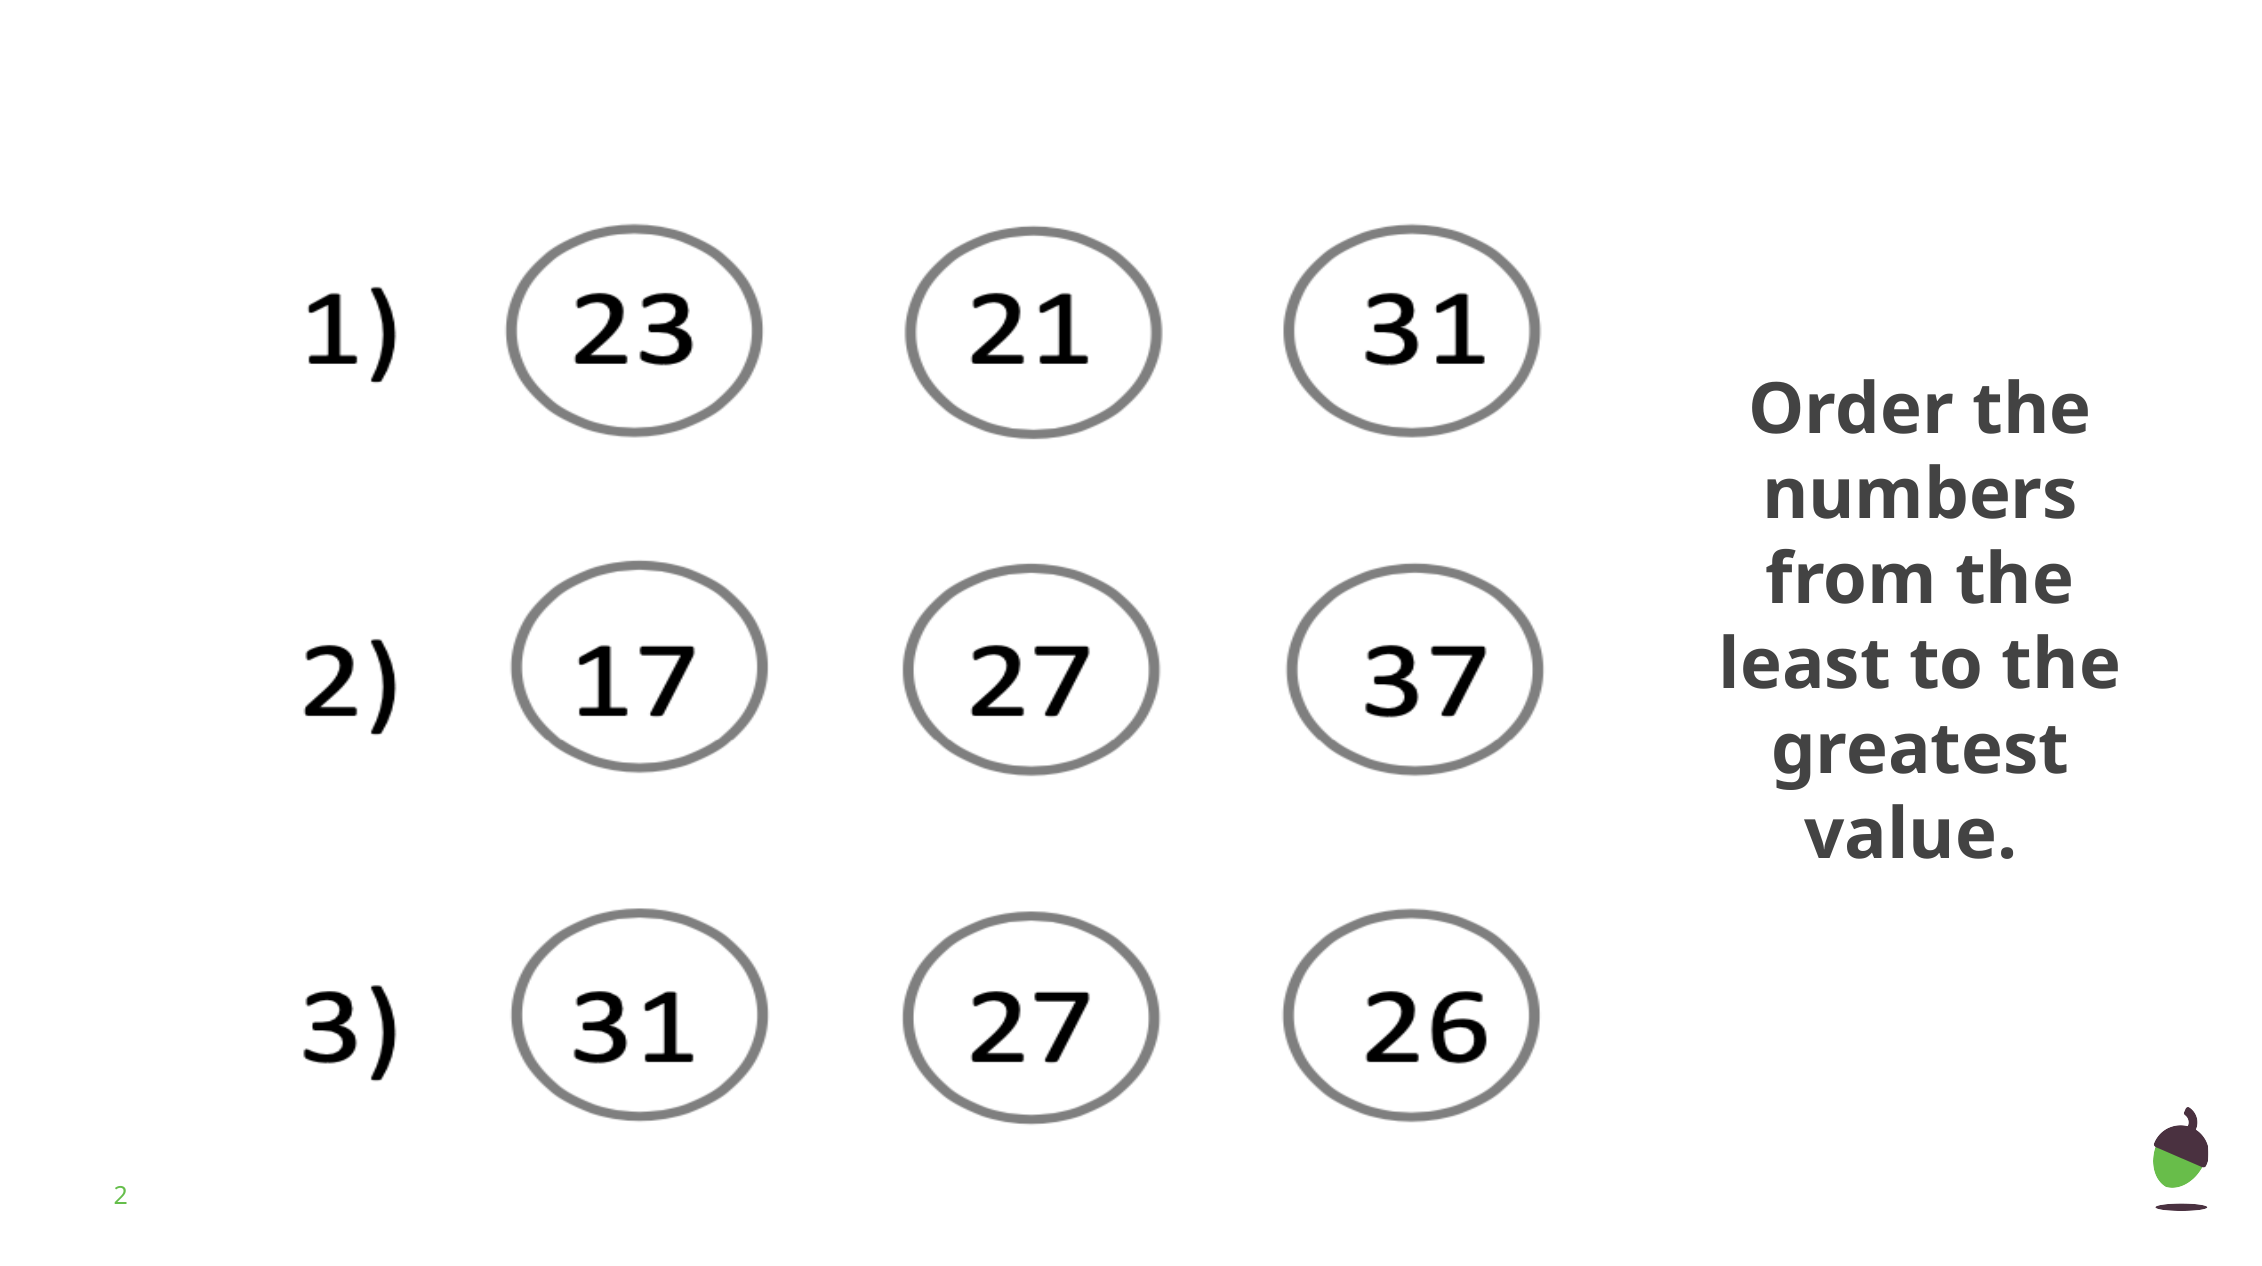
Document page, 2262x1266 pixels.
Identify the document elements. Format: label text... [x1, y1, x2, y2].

picture [2153, 1107, 2209, 1211]
slide_number ‹#› [113, 1179, 292, 1224]
picture [256, 196, 1572, 1163]
text_box Order the numbers from the least to the greatest value. [1703, 348, 2138, 1012]
